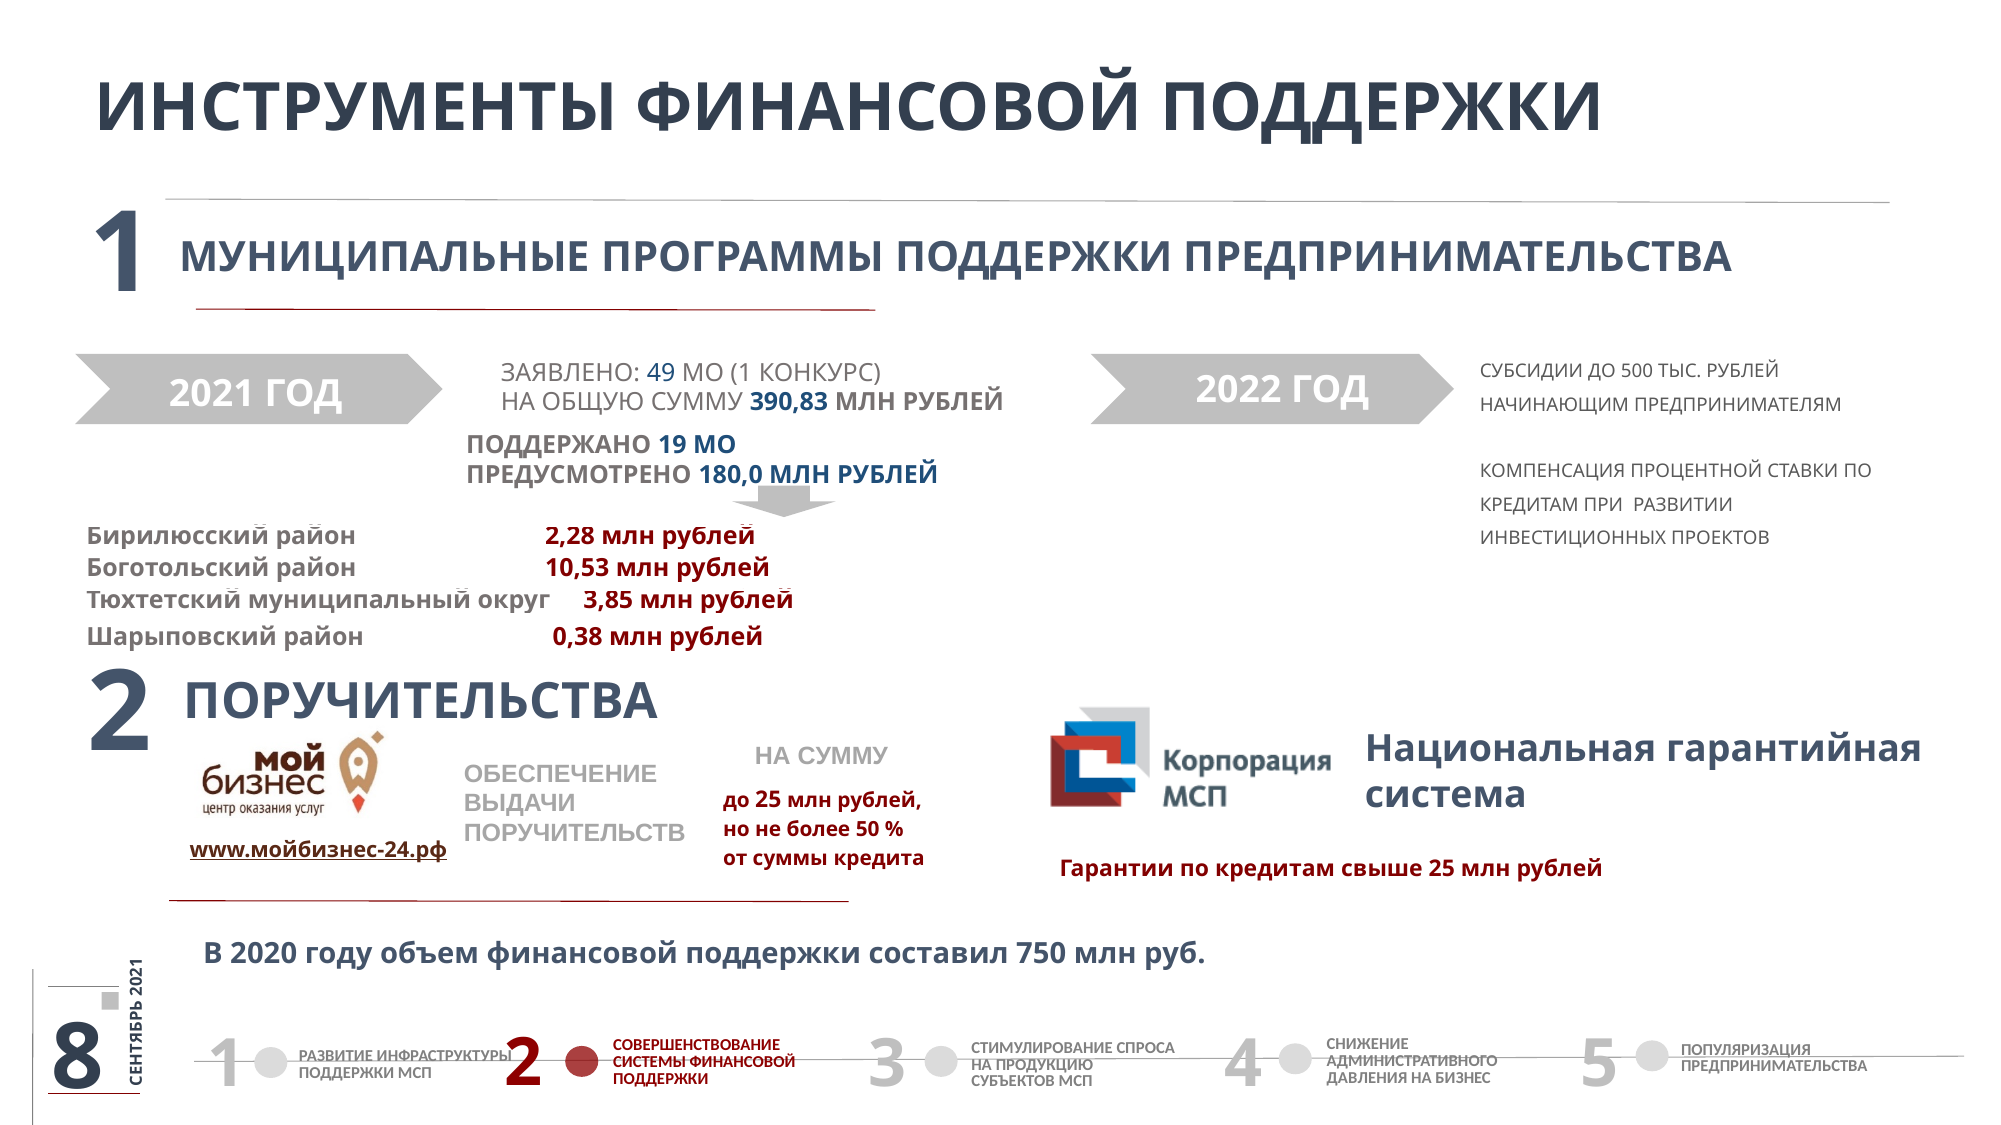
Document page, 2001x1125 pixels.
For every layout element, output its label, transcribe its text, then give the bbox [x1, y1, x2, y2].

text_box ПОДДЕРЖАНО 19 мо ПРЕДУСМОТРЕНО 180,0 млн рублей [451, 422, 1067, 496]
text_box В 2020 году объем финансовой поддержки составил 750 млн руб. [187, 916, 1356, 994]
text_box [75, 204, 876, 357]
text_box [32, 910, 177, 1125]
text_box Заявлено: 49 мо (1 конкурс) на общую сумму 390,83 млн рублей [486, 349, 1020, 422]
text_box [192, 1022, 1965, 1110]
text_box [75, 353, 443, 468]
text_box ИНСТРУМЕНТЫ ФИНАНСОВОЙ ПОДДЕРЖКИ [78, 49, 1899, 158]
table_header Бирилюсский район 2,28 млн рублей [76, 527, 1426, 549]
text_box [72, 663, 1010, 883]
table_cell Боготольский район 10,53 млн рублей [76, 554, 1426, 589]
picture [194, 721, 389, 821]
text_box [731, 484, 836, 519]
text_box Национальная гарантийная система [1349, 694, 2000, 890]
picture [1030, 696, 1345, 814]
text_box Гарантии по кредитам свыше 25 млн рублей [1044, 833, 1706, 899]
table_cell Тюхтетский муниципальный округ 3,85 млн рублей [76, 591, 1426, 613]
text_box СУБСИДИИ ДО 500 ТЫС. РУБЛЕЙ НАЧИНАЮЩИМ ПРЕДПРИНИМАТЕЛЯМ КОМПЕНСАЦИЯ ПРОЦЕНТНОЙ СТАВКИ по кредитам ПРИ РАЗВИТИИ ИНВЕСТИЦИОННЫХ ПРОЕКТОВ [1465, 341, 1939, 556]
text_box МУНИЦИПАЛЬНЫЕ ПРОГРАММЫ ПОДДЕРЖКИ ПРЕДПРИНИМАТЕЛЬСТВА [876, 223, 1940, 303]
table_cell Шарыповский район 0,38 млн рублей [76, 618, 1426, 663]
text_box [1090, 353, 1455, 425]
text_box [165, 199, 1890, 203]
